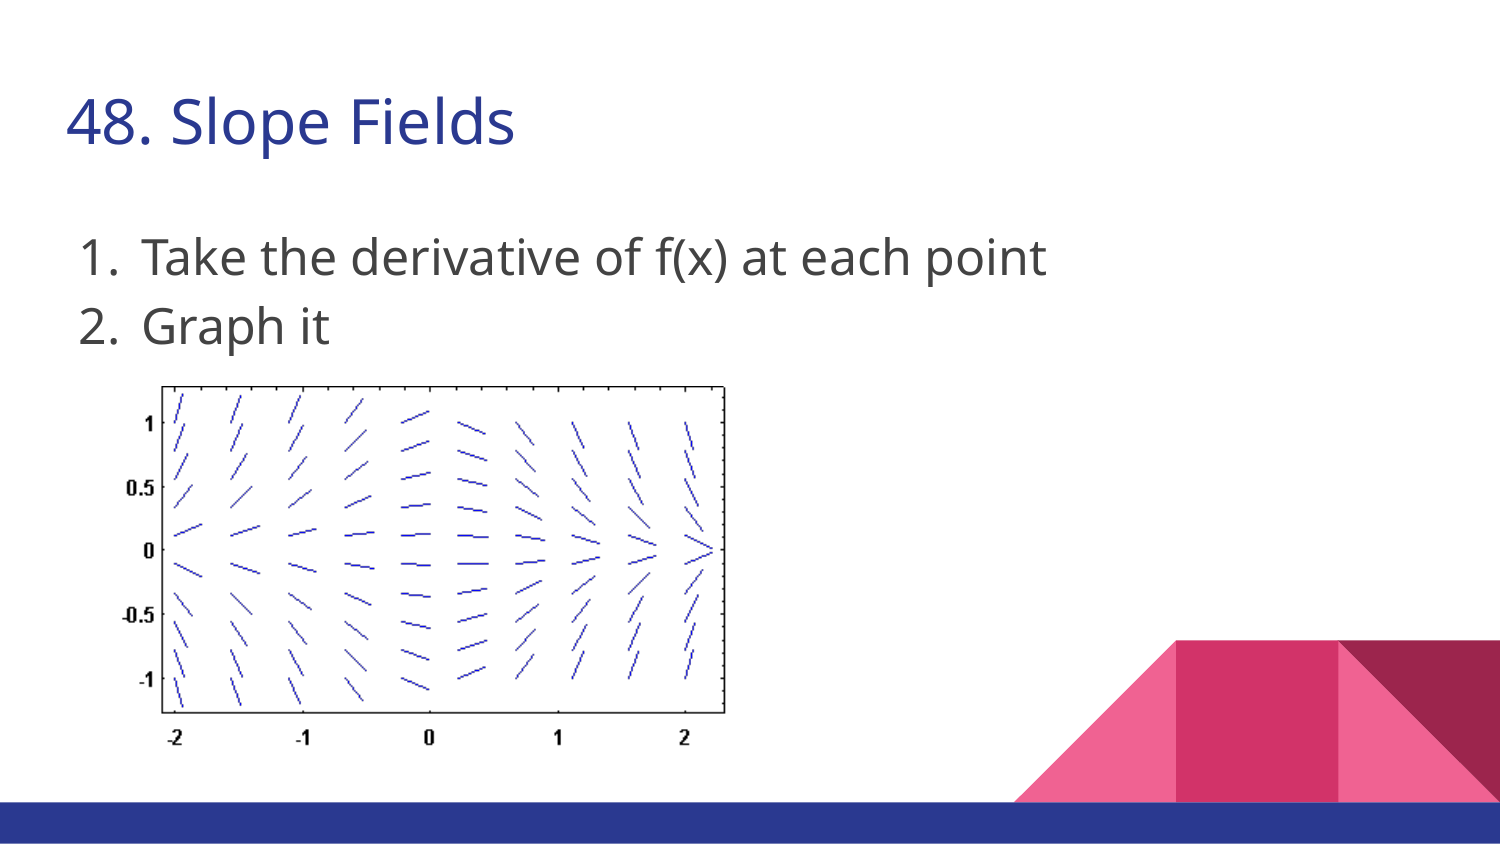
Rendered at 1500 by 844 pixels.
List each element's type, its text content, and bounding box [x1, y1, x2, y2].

title 48. Slope Fields [51, 67, 1449, 167]
list Take the derivative of f(x) at each point Graph it [51, 201, 1449, 750]
picture [110, 386, 738, 750]
